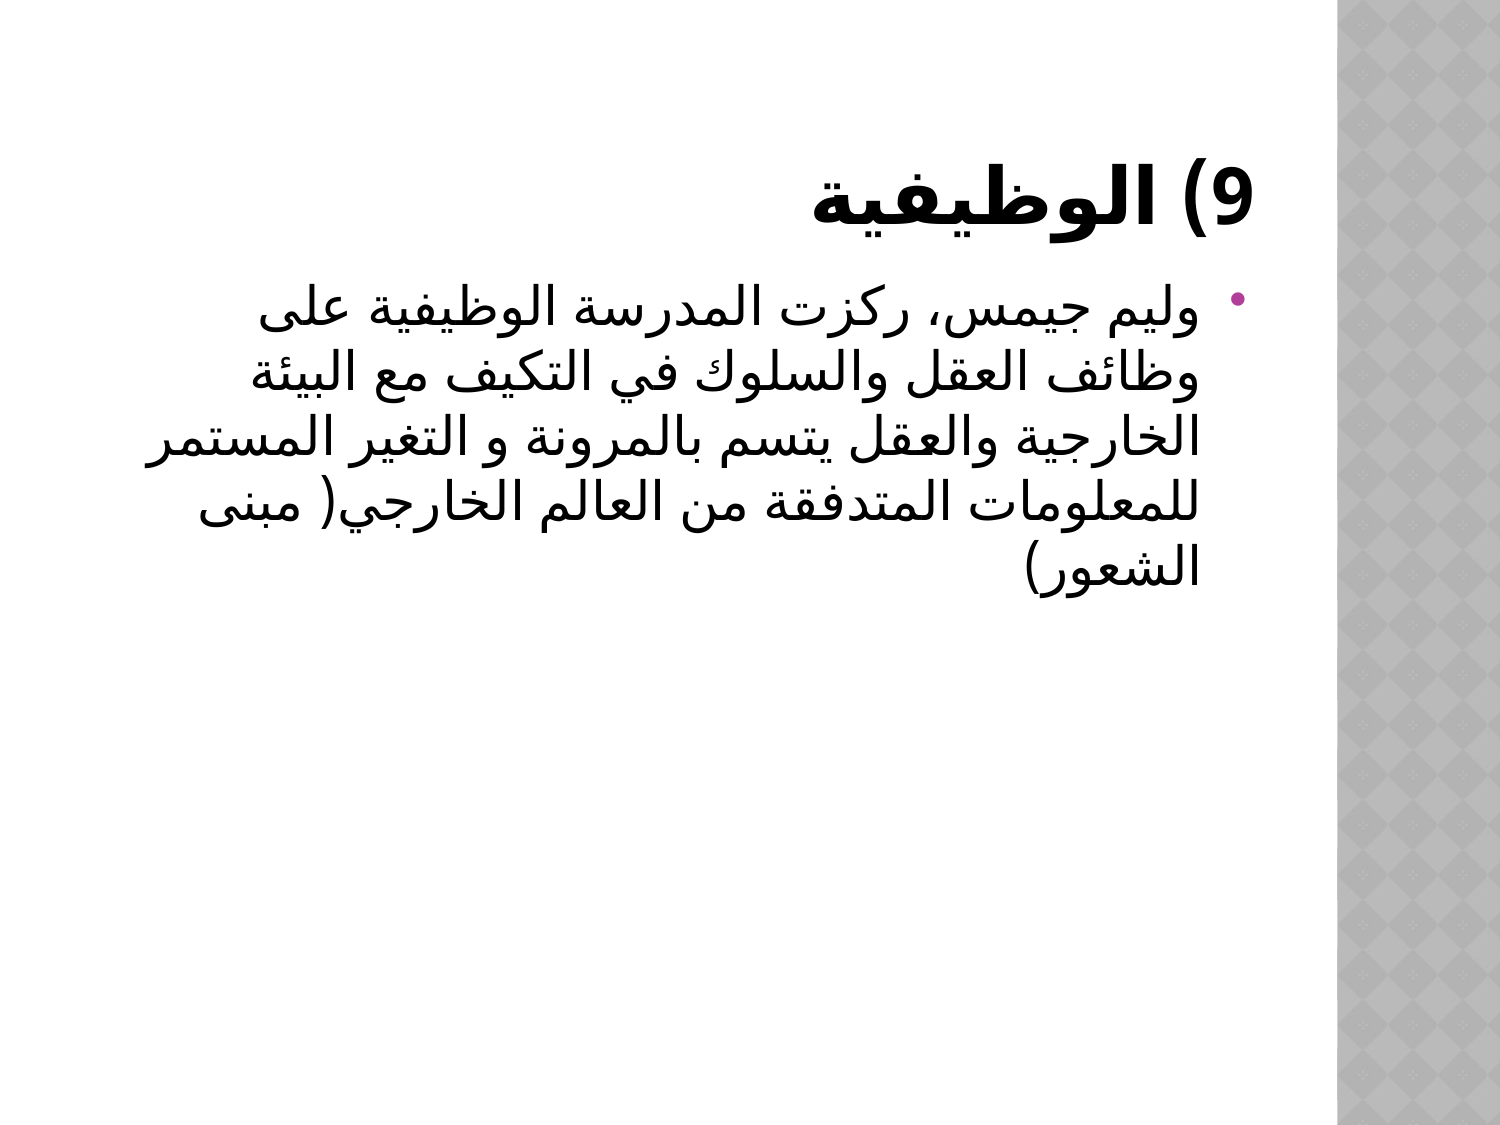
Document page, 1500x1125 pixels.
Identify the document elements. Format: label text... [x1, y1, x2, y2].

list وليم جيمس، ركزت المدرسة الوظيفية على وظائف العقل والسلوك في التكيف مع البيئة الخارجية والعقل يتسم بالمرونة و التغير المستمر للمعلومات المتدفقة من العالم الخارجي( مبنى الشعور) [75, 264, 1263, 1059]
title 9) الوظيفية [75, 52, 1263, 240]
